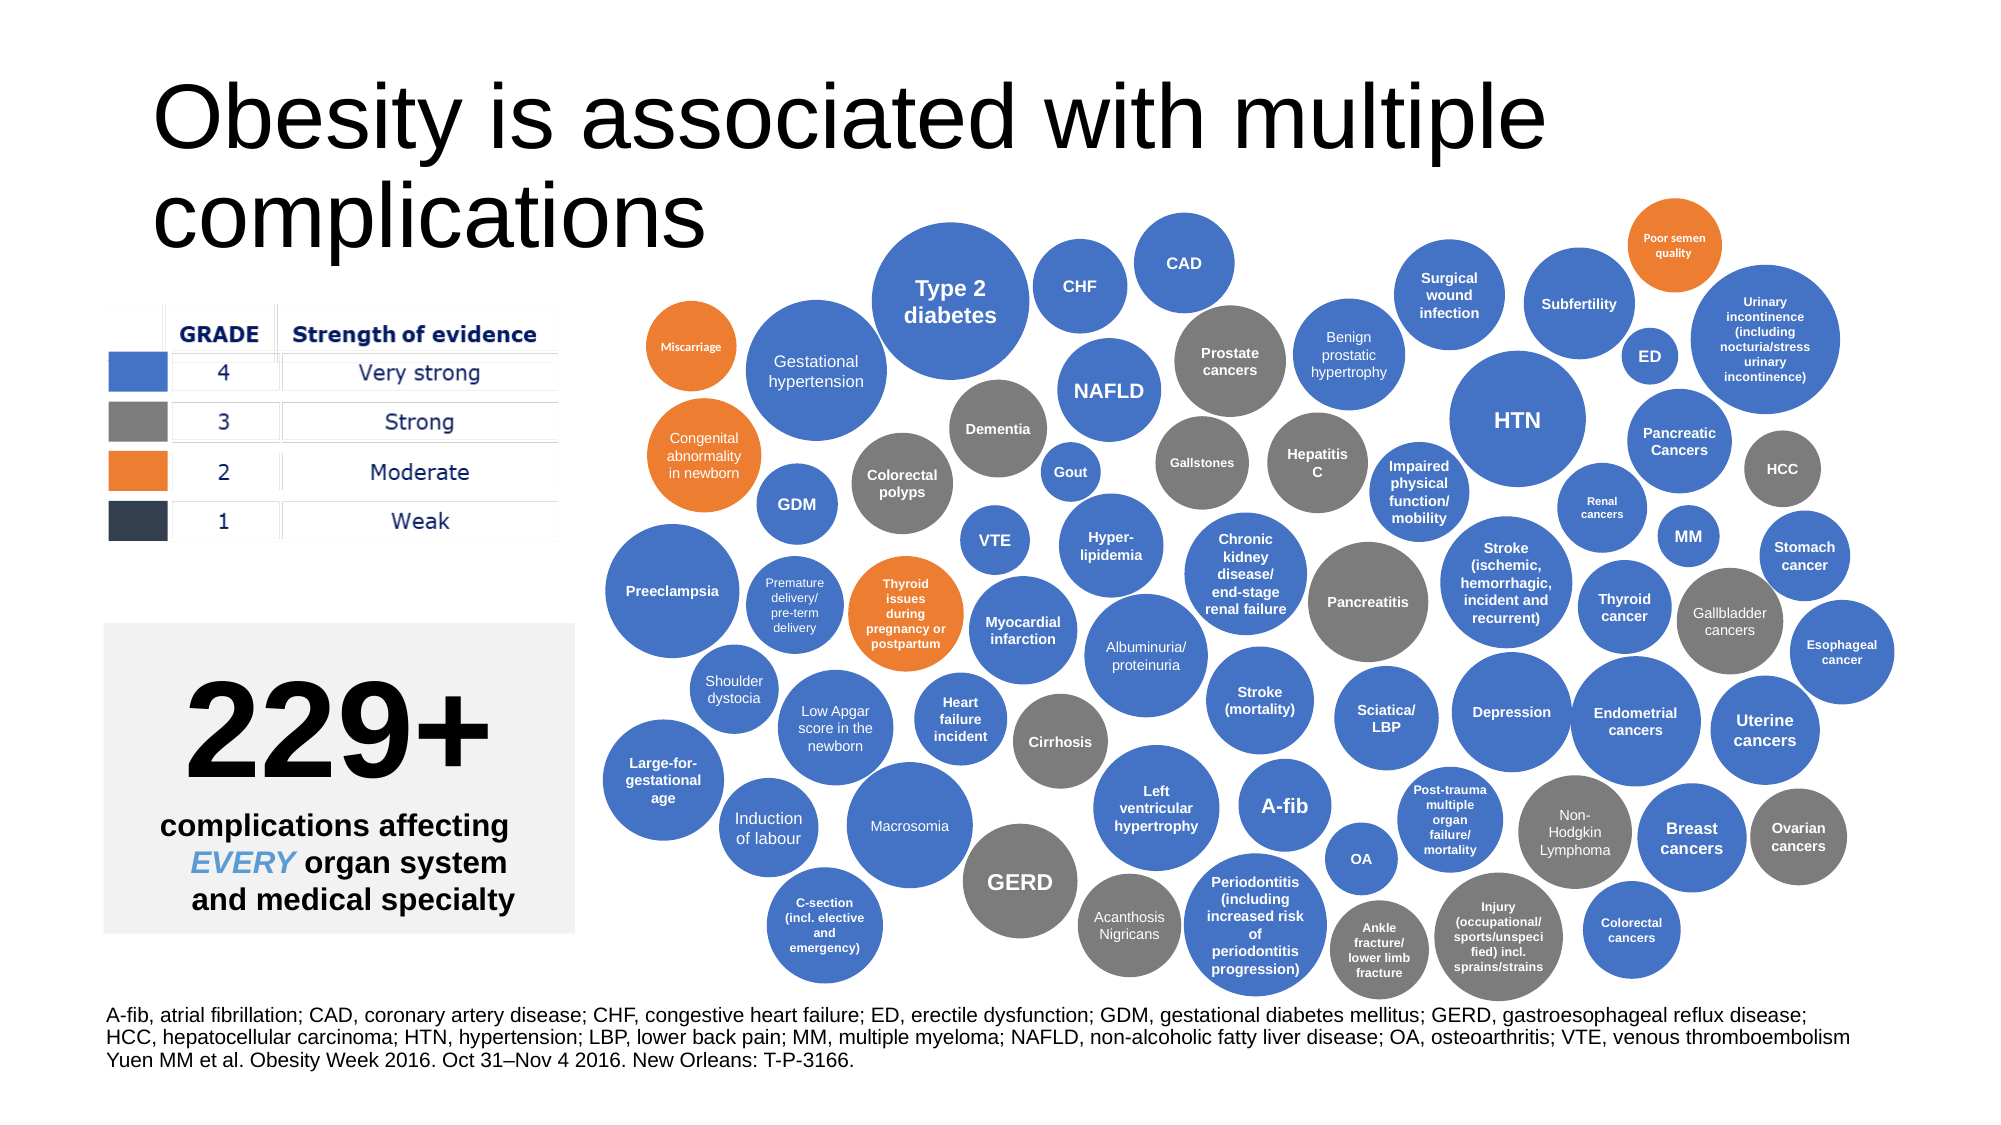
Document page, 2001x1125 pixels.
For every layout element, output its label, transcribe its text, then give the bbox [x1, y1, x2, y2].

text_box Thyroid cancer [1576, 558, 1673, 655]
text_box Sciatica/ LBP [1333, 664, 1440, 772]
text_box Urinary incontinence (including nocturia/stress urinary incontinence) [1689, 263, 1842, 416]
text_box Colorectal polyps [850, 431, 955, 536]
text_box Stroke (mortality) [1205, 645, 1316, 756]
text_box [108, 500, 562, 543]
text_box Congenital abnormality in newborn [646, 397, 763, 514]
text_box A-fib [1237, 757, 1333, 853]
text_box Dementia [948, 378, 1049, 479]
text_box 229+ complications affecting EVERY organ system and medical specialty [103, 622, 576, 935]
text_box Breast cancers [1636, 782, 1748, 894]
text_box Uterine cancers [1709, 674, 1821, 786]
text_box Gallbladder cancers [1675, 566, 1785, 676]
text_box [108, 450, 562, 493]
text_box Endometrial cancers [1569, 655, 1702, 788]
text_box Subfertility [1522, 246, 1637, 361]
text_box Gout [1039, 441, 1102, 503]
text_box Cirrhosis [1011, 692, 1109, 790]
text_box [108, 400, 562, 443]
text_box Premature delivery/ pre-term delivery [745, 555, 845, 655]
text_box Myocardial infarction [968, 575, 1079, 686]
text_box Gallstones [1154, 415, 1250, 511]
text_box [108, 350, 562, 393]
text_box Pancreatitis [1307, 540, 1430, 664]
text_box Prostate cancers [1173, 304, 1288, 418]
text_box Hepatitis C [1266, 411, 1369, 515]
text_box Pancreatic Cancers [1626, 387, 1733, 495]
text_box Acanthosis Nigricans [1076, 872, 1183, 979]
text_box Esophageal cancer [1788, 598, 1896, 706]
text_box NAFLD [1056, 337, 1163, 443]
text_box Stomach cancer [1758, 509, 1852, 603]
text_box MM [1656, 504, 1721, 569]
text_box Periodontitis (including increased risk of periodontitis progression) [1183, 852, 1328, 998]
text_box HCC [1743, 429, 1823, 509]
text_box Left ventricular hypertrophy [1092, 743, 1221, 873]
text_box Stroke (ischemic, hemorrhagic, incident and recurrent) [1439, 515, 1574, 650]
text_box Hyper-lipidemia [1057, 492, 1165, 599]
text_box Miscarriage [645, 299, 738, 393]
text_box Preeclampsia [604, 522, 741, 660]
text_box C-section (incl. elective and emergency) [765, 866, 885, 985]
text_box CAD [1132, 211, 1236, 315]
text_box GERD [961, 822, 1079, 940]
text_box Albuminuria/proteinuria [1083, 592, 1209, 719]
text_box Colorectal cancers [1581, 880, 1682, 980]
title Obesity is associated with multiple complications [137, 59, 1863, 278]
text_box Depression [1450, 651, 1572, 774]
text_box Heart failure incident [913, 671, 1009, 767]
text_box Poor semen quality [1626, 197, 1724, 294]
list A-fib, atrial fibrillation; CAD, coronary artery disease; CHF, congestive heart failure; ED, erectile dysfunction; GDM, gestational diabetes mellitus; GERD, gastroesophageal reflux disease; HCC, hepatocellular carcinoma; HTN, hypertension; LBP, lower back pain; MM, multiple myeloma; NAFLD, non-alcoholic fatty liver disease; OA, osteoarthritis; VTE, venous thromboembolism Yuen MM et al. Obesity Week 2016. Oct 31–Nov 4 2016. New Orleans: T-P-3166. [106, 1027, 1863, 1072]
text_box OA [1323, 821, 1399, 897]
text_box Large-for-gestational age [601, 718, 726, 842]
text_box Benign prostatic hypertrophy [1291, 297, 1407, 412]
text_box Ovarian cancers [1749, 787, 1849, 887]
text_box Non-Hodgkin Lymphoma [1517, 774, 1633, 890]
text_box Low Apgar score in the newborn [776, 668, 895, 787]
text_box Ankle fracture/ lower limb fracture [1328, 899, 1430, 1001]
text_box Thyroid issues during pregnancy or postpartum [847, 555, 965, 673]
text_box HTN [1448, 349, 1587, 489]
text_box ED [1620, 326, 1680, 386]
picture [103, 301, 557, 364]
text_box Gestational hypertension [744, 298, 888, 442]
text_box Chronic kidney disease/ end-stage renal failure [1183, 511, 1309, 637]
text_box Injury (occupational/sports/unspecified) incl. sprains/strains [1433, 871, 1564, 1003]
text_box Macrosomia [845, 761, 974, 890]
text_box VTE [959, 504, 1031, 576]
text_box Shoulder dystocia [688, 643, 780, 735]
text_box CHF [1031, 237, 1129, 335]
text_box Type 2 diabetes [870, 221, 1031, 381]
text_box Post-trauma multiple organ failure/ mortality [1396, 765, 1505, 874]
text_box GDM [755, 462, 839, 546]
text_box Renal cancers [1556, 461, 1649, 554]
text_box Surgical wound infection [1392, 238, 1506, 352]
text_box Impaired physical function/mobility [1368, 440, 1471, 543]
text_box Induction of labour [718, 776, 820, 879]
